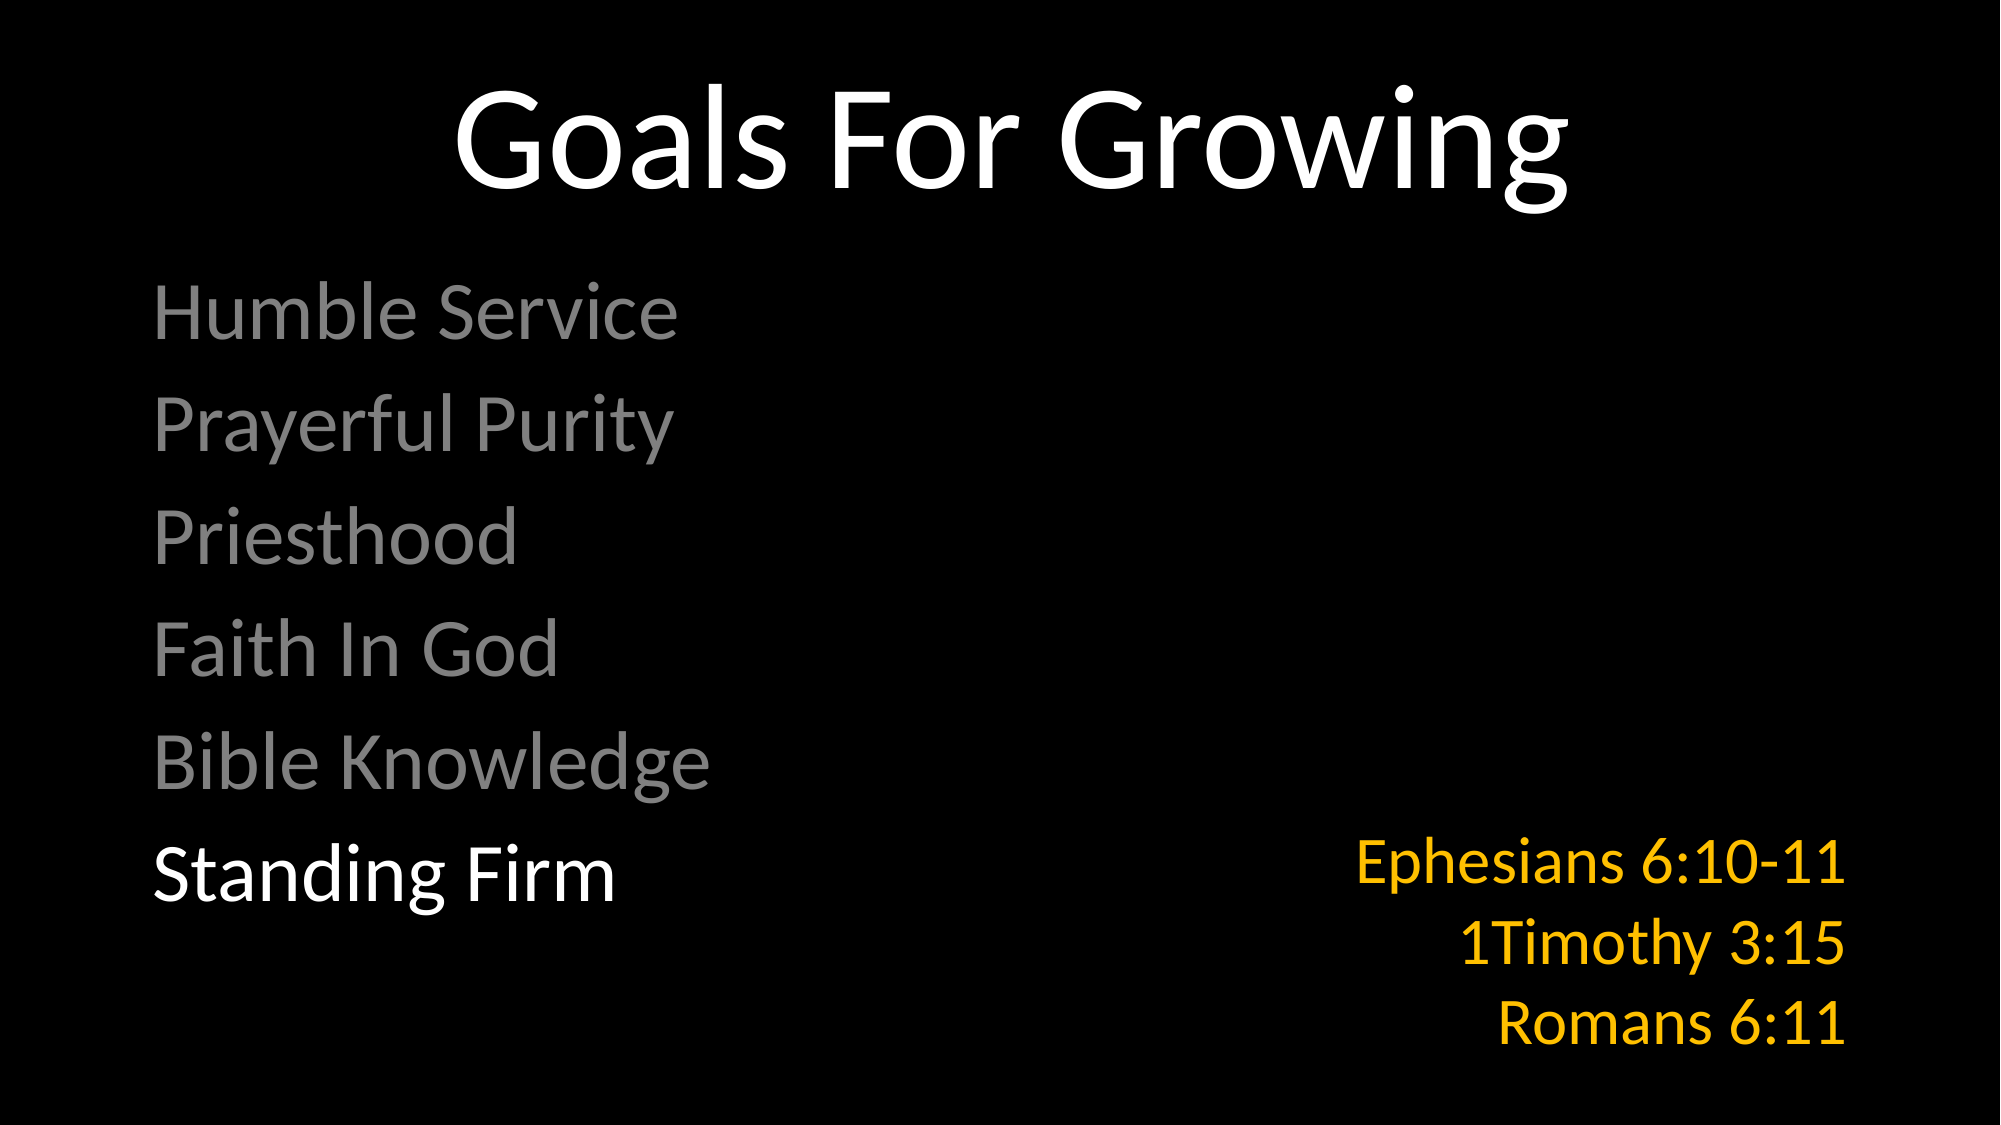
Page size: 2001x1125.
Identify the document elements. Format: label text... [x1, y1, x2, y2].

list Humble Service Prayerful Purity Priesthood Faith In God Bible Knowledge Standing Firm [137, 248, 988, 1066]
list Ephesians 6:10-11 1Timothy 3:15 Romans 6:11 [1012, 299, 1863, 1066]
title Goals For Growing [150, 31, 1875, 249]
